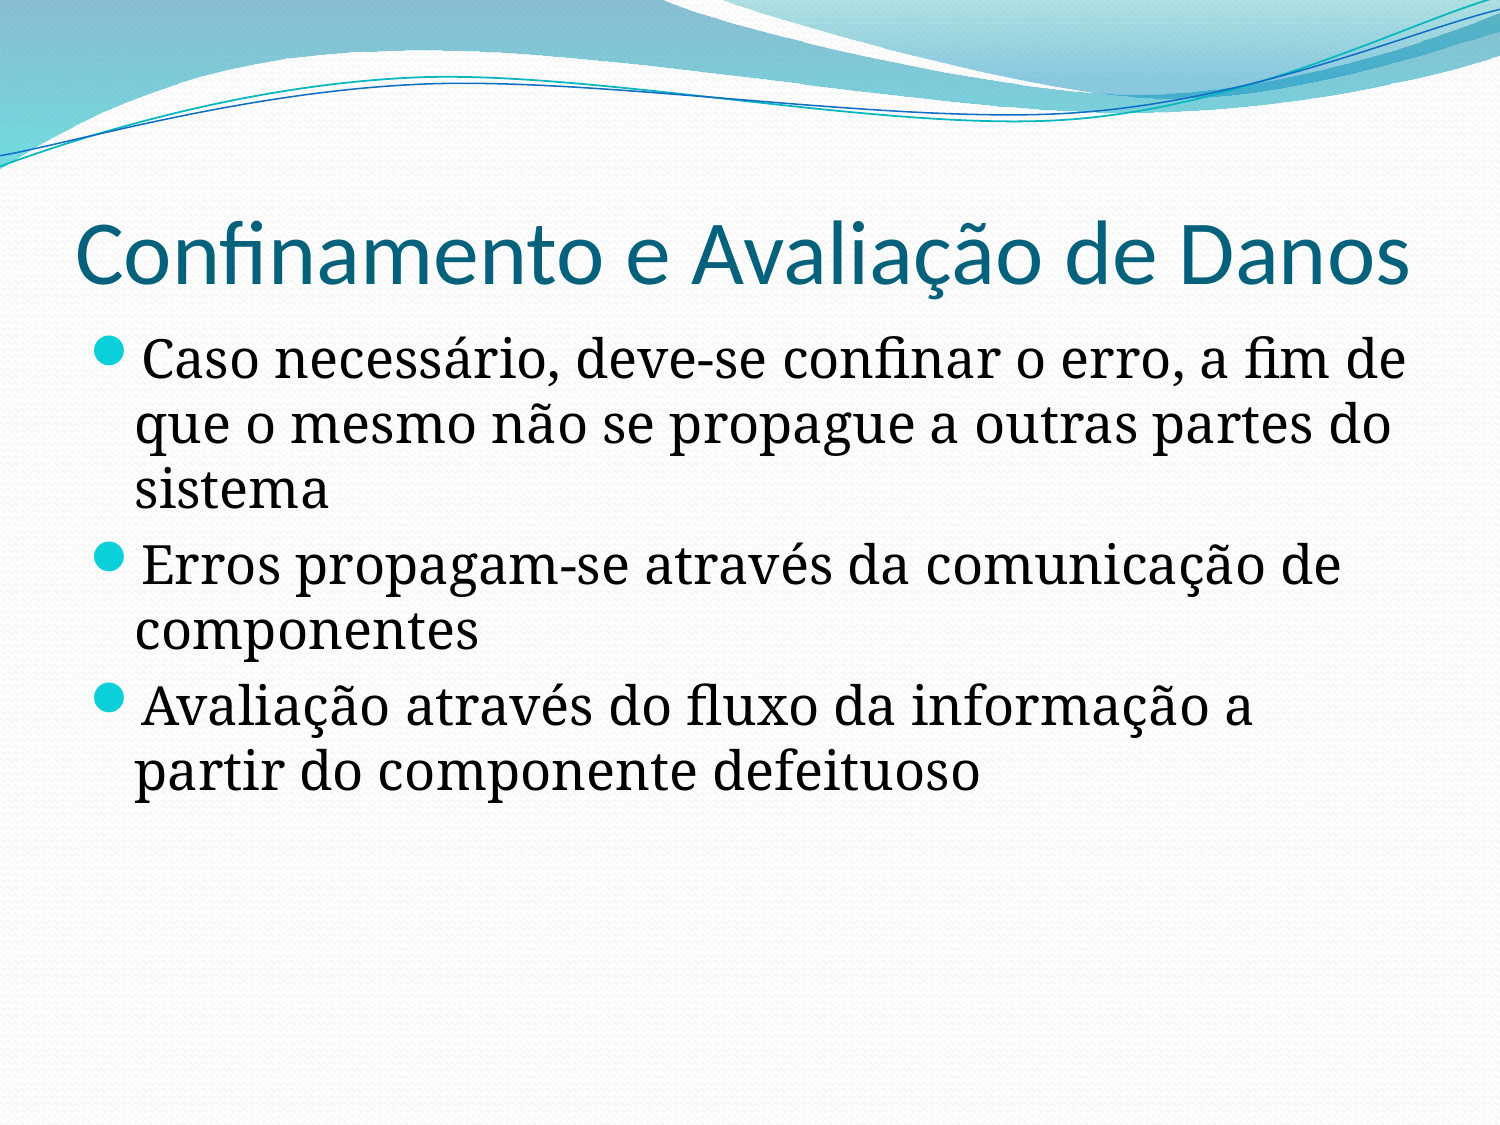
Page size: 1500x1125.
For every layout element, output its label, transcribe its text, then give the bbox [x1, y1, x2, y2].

list Caso necessário, deve-se confinar o erro, a fim de que o mesmo não se propague a outras partes do sistema Erros propagam-se através da comunicação de componentes Avaliação através do fluxo da informação a partir do componente defeituoso [75, 317, 1425, 1038]
title Confinamento e Avaliação de Danos [75, 115, 1425, 303]
